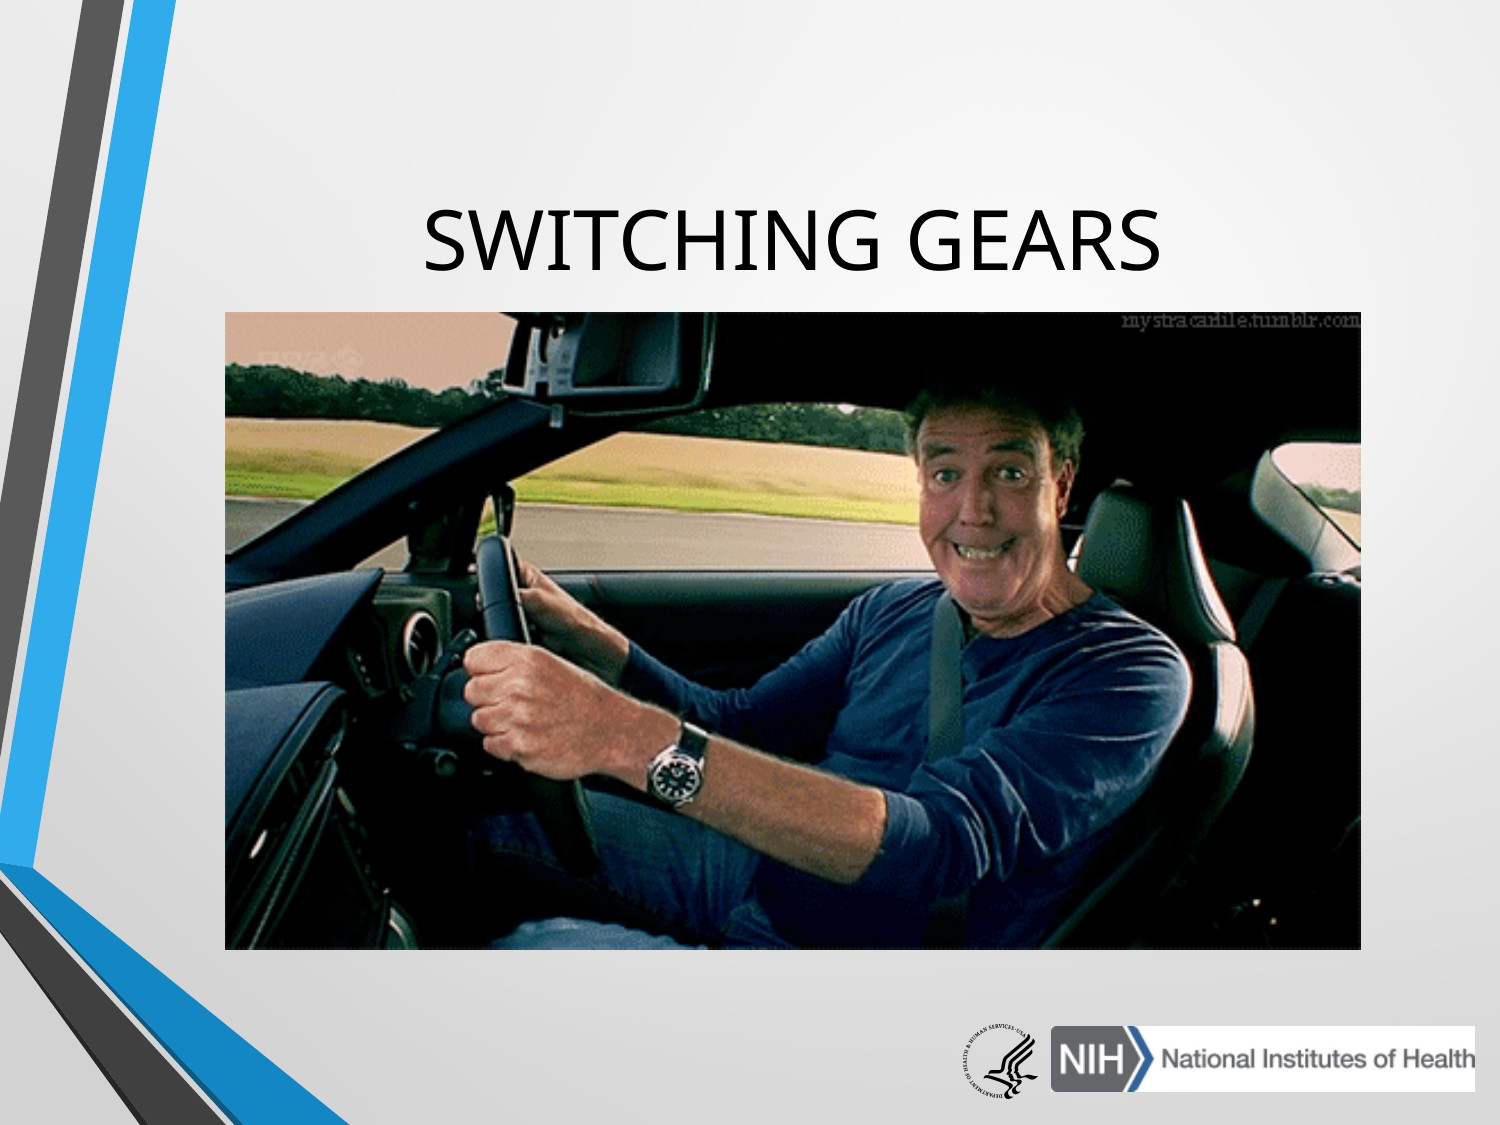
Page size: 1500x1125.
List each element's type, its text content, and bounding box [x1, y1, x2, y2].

picture [225, 312, 1361, 951]
picture [1051, 1026, 1475, 1092]
picture [963, 1024, 1038, 1099]
title SWITCHING GEARS [161, 75, 1425, 400]
